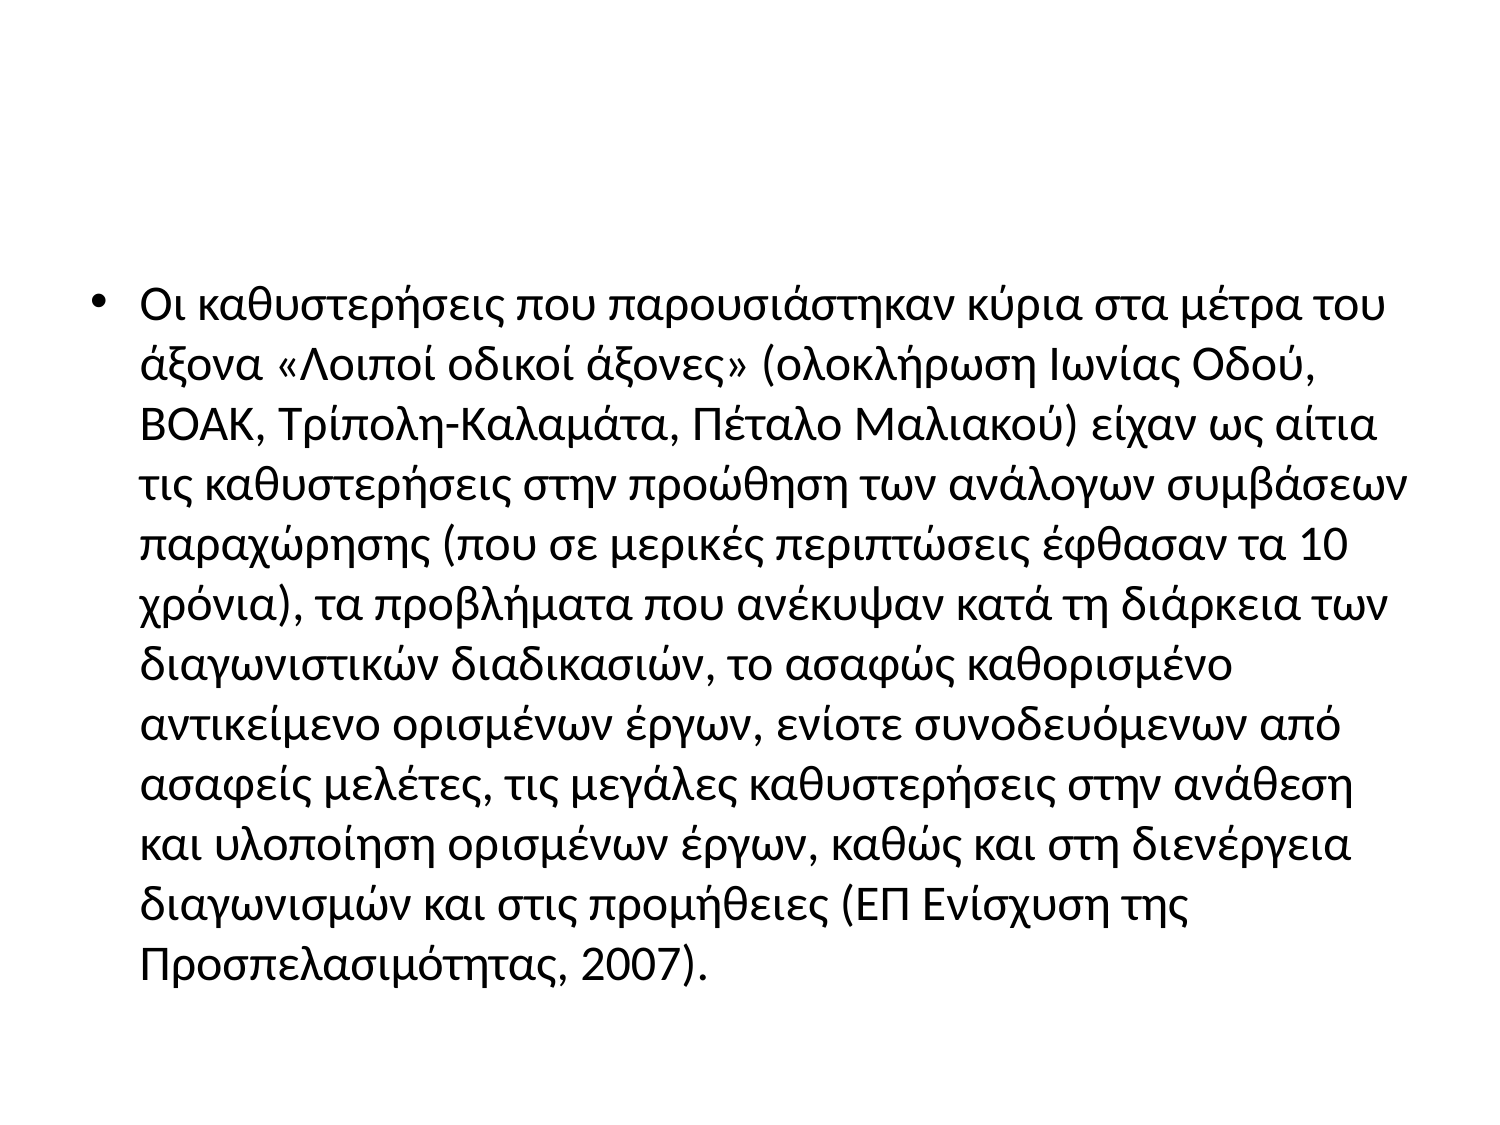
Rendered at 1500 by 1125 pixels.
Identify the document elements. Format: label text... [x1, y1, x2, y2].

list Οι καθυστερήσεις που παρουσιάστηκαν κύρια στα μέτρα του άξονα «Λοιποί οδικοί άξονες» (ολοκλήρωση Ιωνίας Οδού, ΒΟΑΚ, Τρίπολη-Καλαμάτα, Πέταλο Μαλιακού) είχαν ως αίτια τις καθυστερήσεις στην προώθηση των ανάλογων συμβάσεων παραχώρησης (που σε μερικές περιπτώσεις έφθασαν τα 10 χρόνια), τα προβλήματα που ανέκυψαν κατά τη διάρκεια των διαγωνιστικών διαδικασιών, το ασαφώς καθορισμένο αντικείμενο ορισμένων έργων, ενίοτε συνοδευόμενων από ασαφείς μελέτες, τις μεγάλες καθυστερήσεις στην ανάθεση και υλοποίηση ορισμένων έργων, καθώς και στη διενέργεια διαγωνισμών και στις προμήθειες (ΕΠ Ενίσχυση της Προσπελασιμότητας, 2007). [75, 262, 1425, 1005]
